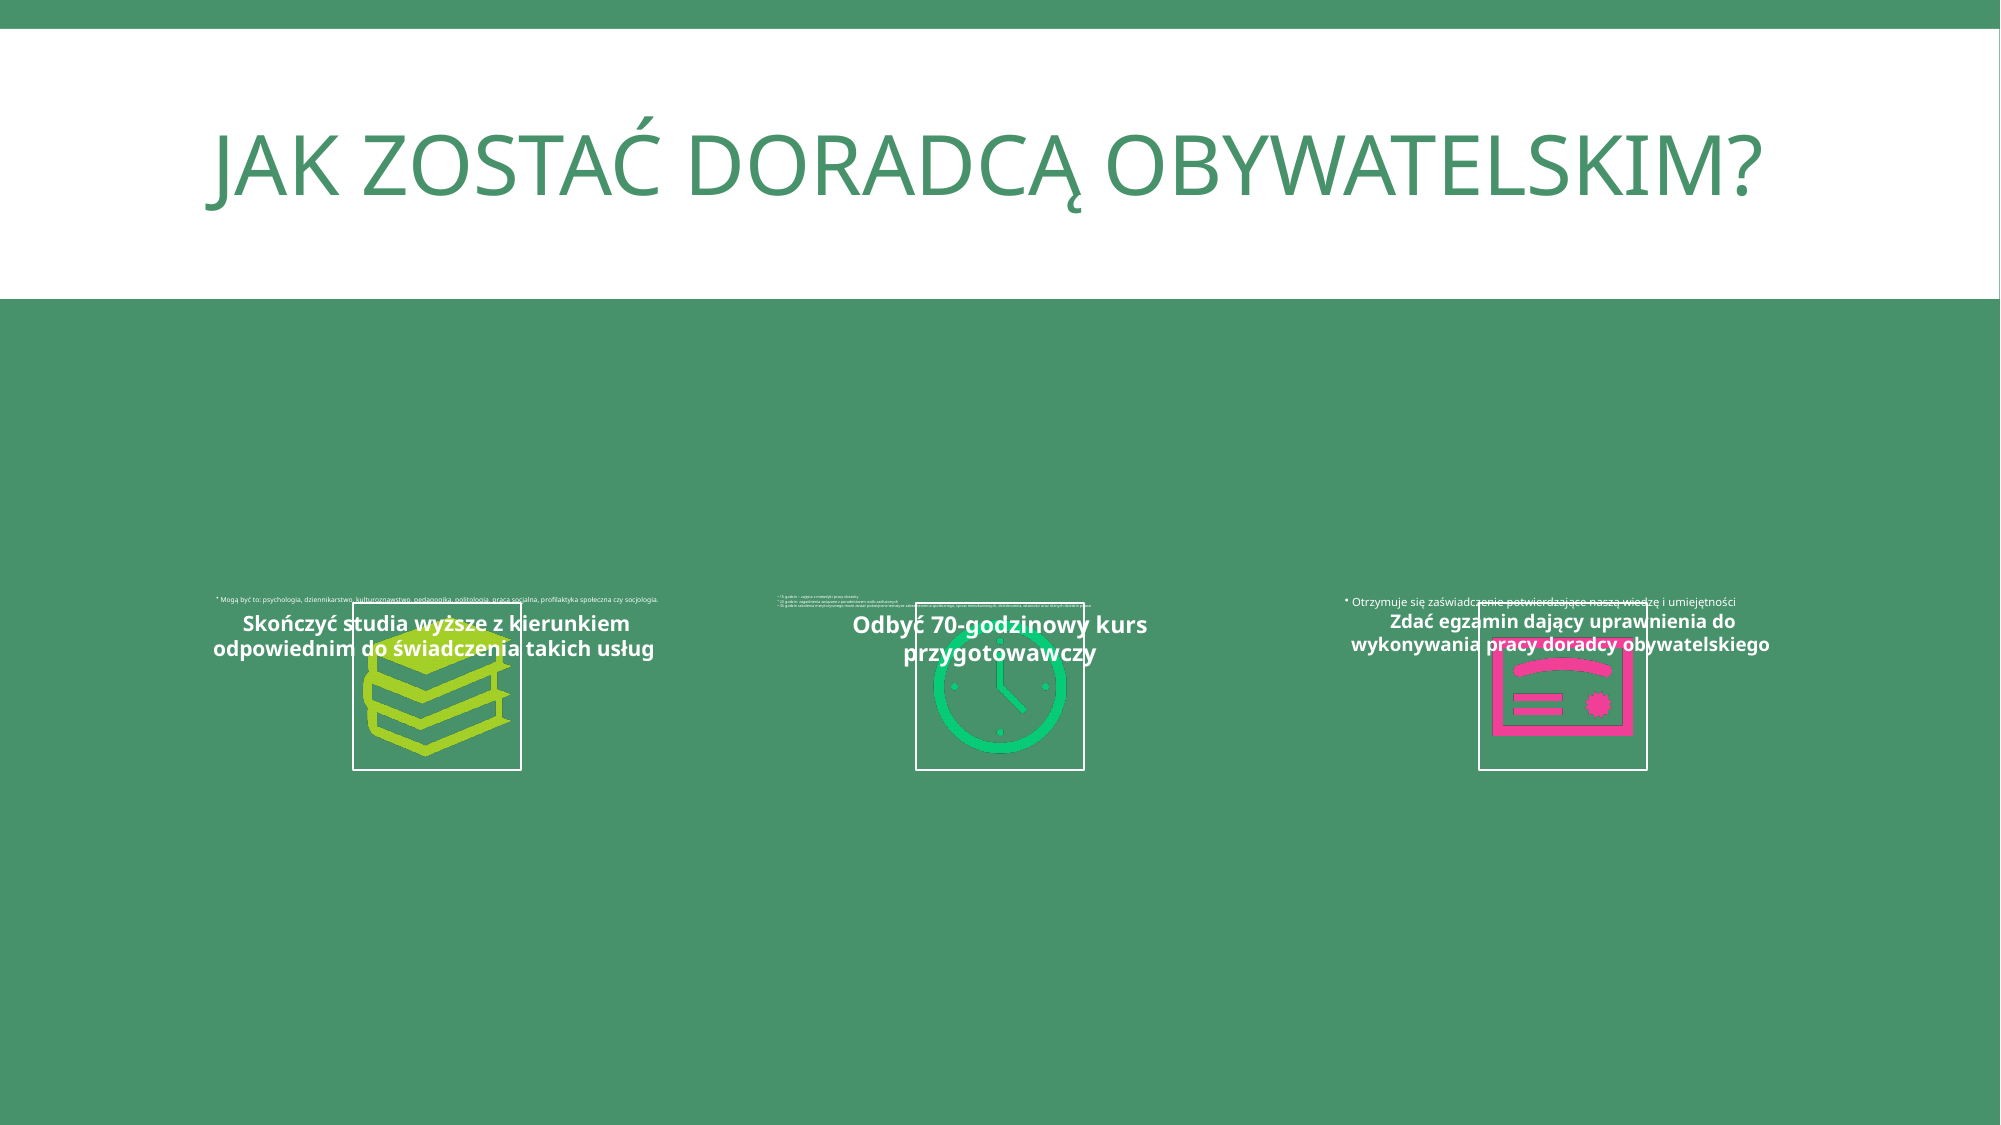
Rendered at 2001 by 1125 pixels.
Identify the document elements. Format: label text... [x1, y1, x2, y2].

title Jak zostać doradcą obywatelskim? [197, 46, 1803, 295]
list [197, 405, 1803, 967]
